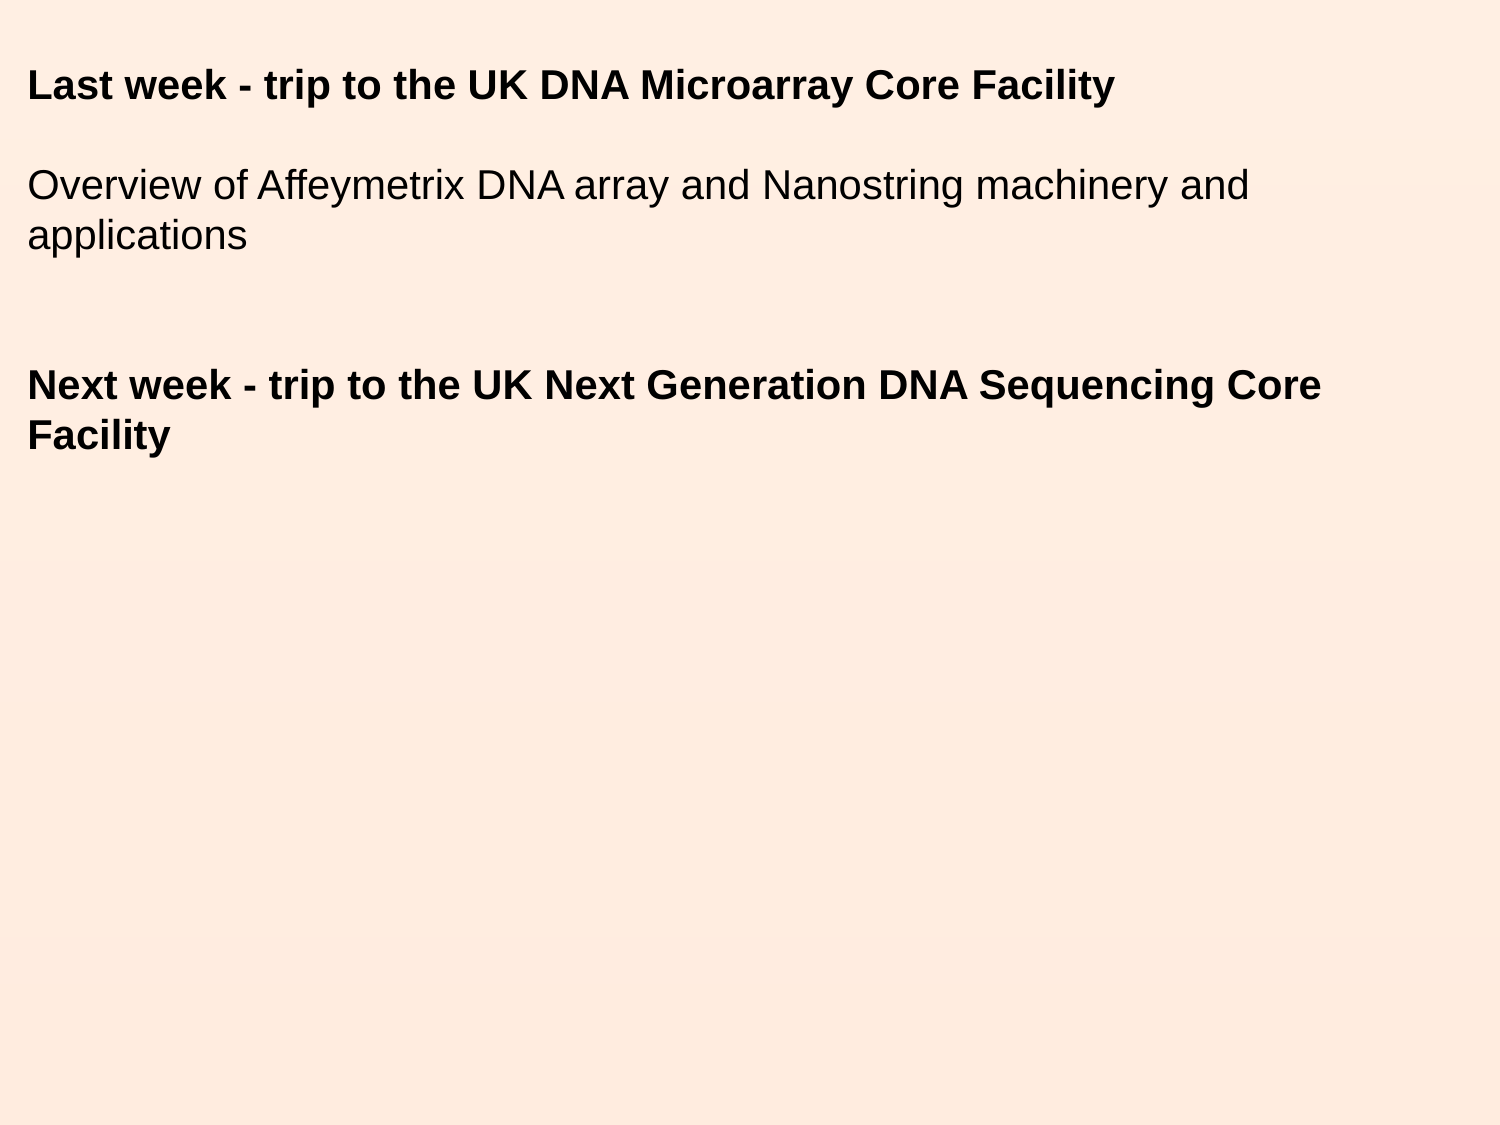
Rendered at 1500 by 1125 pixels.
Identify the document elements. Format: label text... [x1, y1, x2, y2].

text_box Last week - trip to the UK DNA Microarray Core Facility Overview of Affeymetrix DNA array and Nanostring machinery and applications Next week - trip to the UK Next Generation DNA Sequencing Core Facility [12, 50, 1488, 1016]
